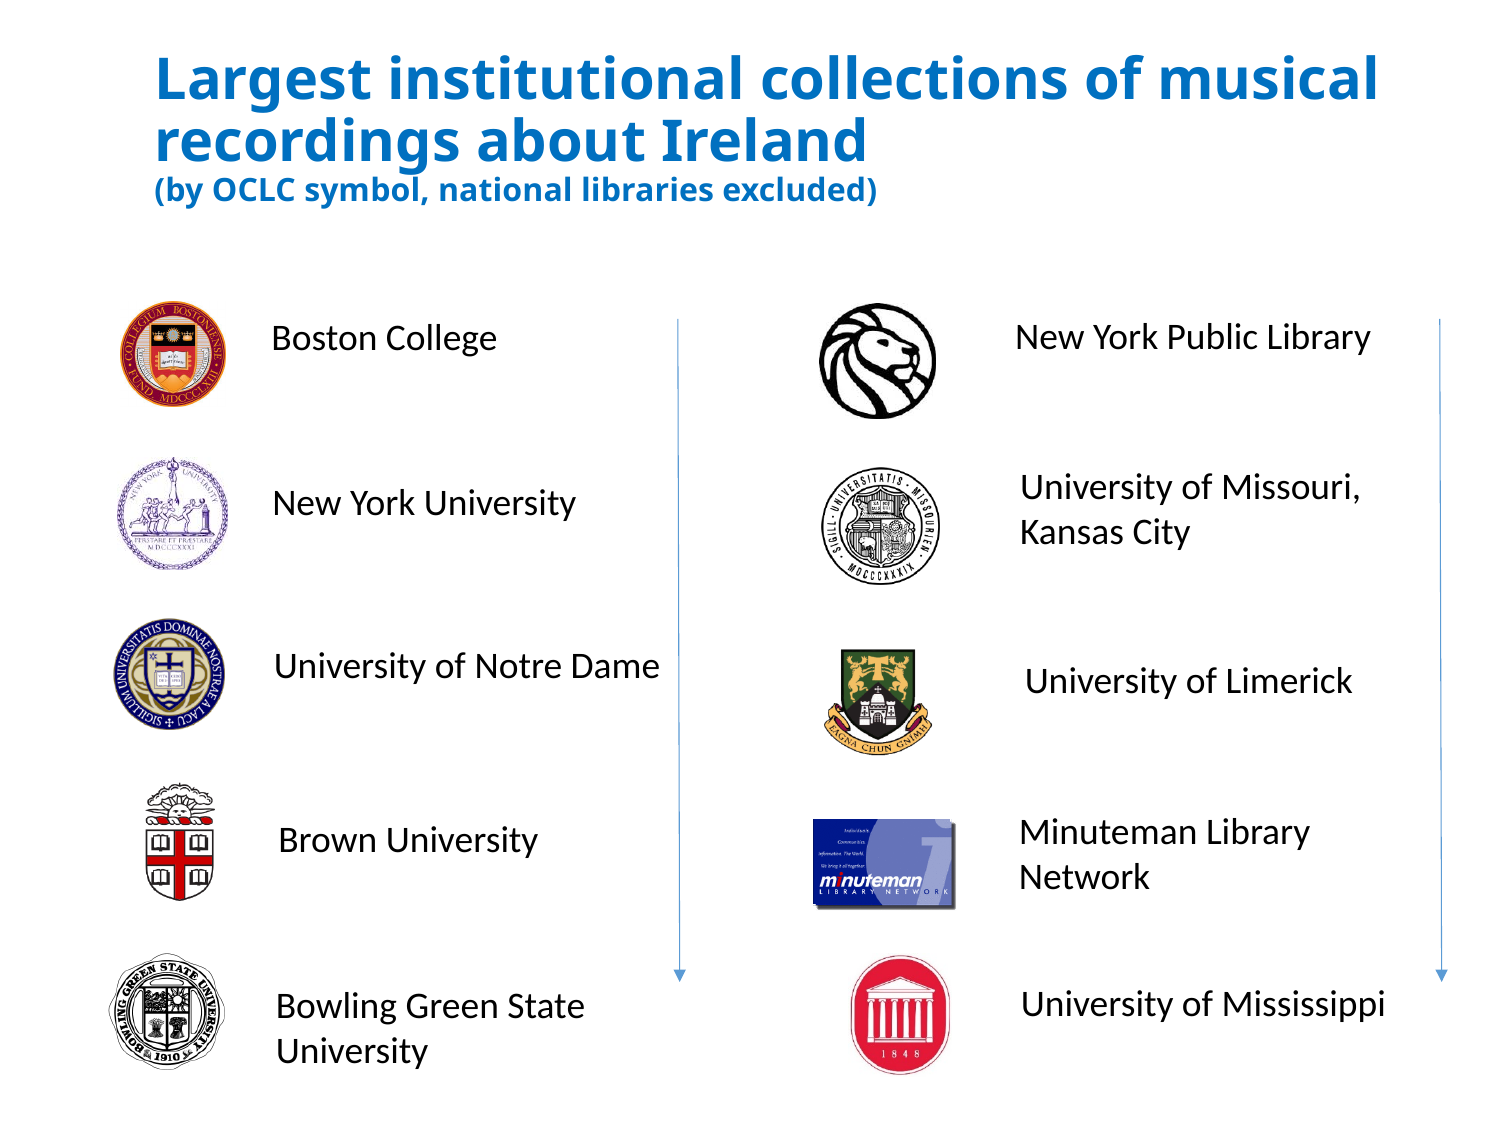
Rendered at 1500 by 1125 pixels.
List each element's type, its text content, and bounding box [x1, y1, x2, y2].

text_box University of Notre Dame [259, 633, 676, 694]
picture [120, 301, 226, 407]
picture [813, 819, 958, 912]
picture [142, 779, 215, 903]
picture [117, 457, 228, 570]
text_box University of Limerick [1010, 649, 1368, 709]
text_box New York University [257, 470, 592, 531]
text_box Bowling Green State University [261, 974, 610, 1079]
picture [821, 467, 940, 585]
picture [819, 303, 936, 420]
text_box University of Missouri, Kansas City [1005, 454, 1377, 559]
picture [108, 953, 225, 1070]
text_box Minuteman Library Network [1004, 799, 1335, 905]
text_box Brown University [263, 807, 554, 868]
picture [800, 637, 952, 764]
text_box Boston College [256, 305, 513, 365]
text_box New York Public Library [1000, 304, 1387, 365]
picture [848, 953, 952, 1077]
title Largest institutional collections of musical recordings about Ireland (by OCLC symbol, national libraries excluded) [139, 39, 1434, 258]
text_box University of Mississippi [1006, 971, 1402, 1031]
picture [106, 612, 231, 736]
